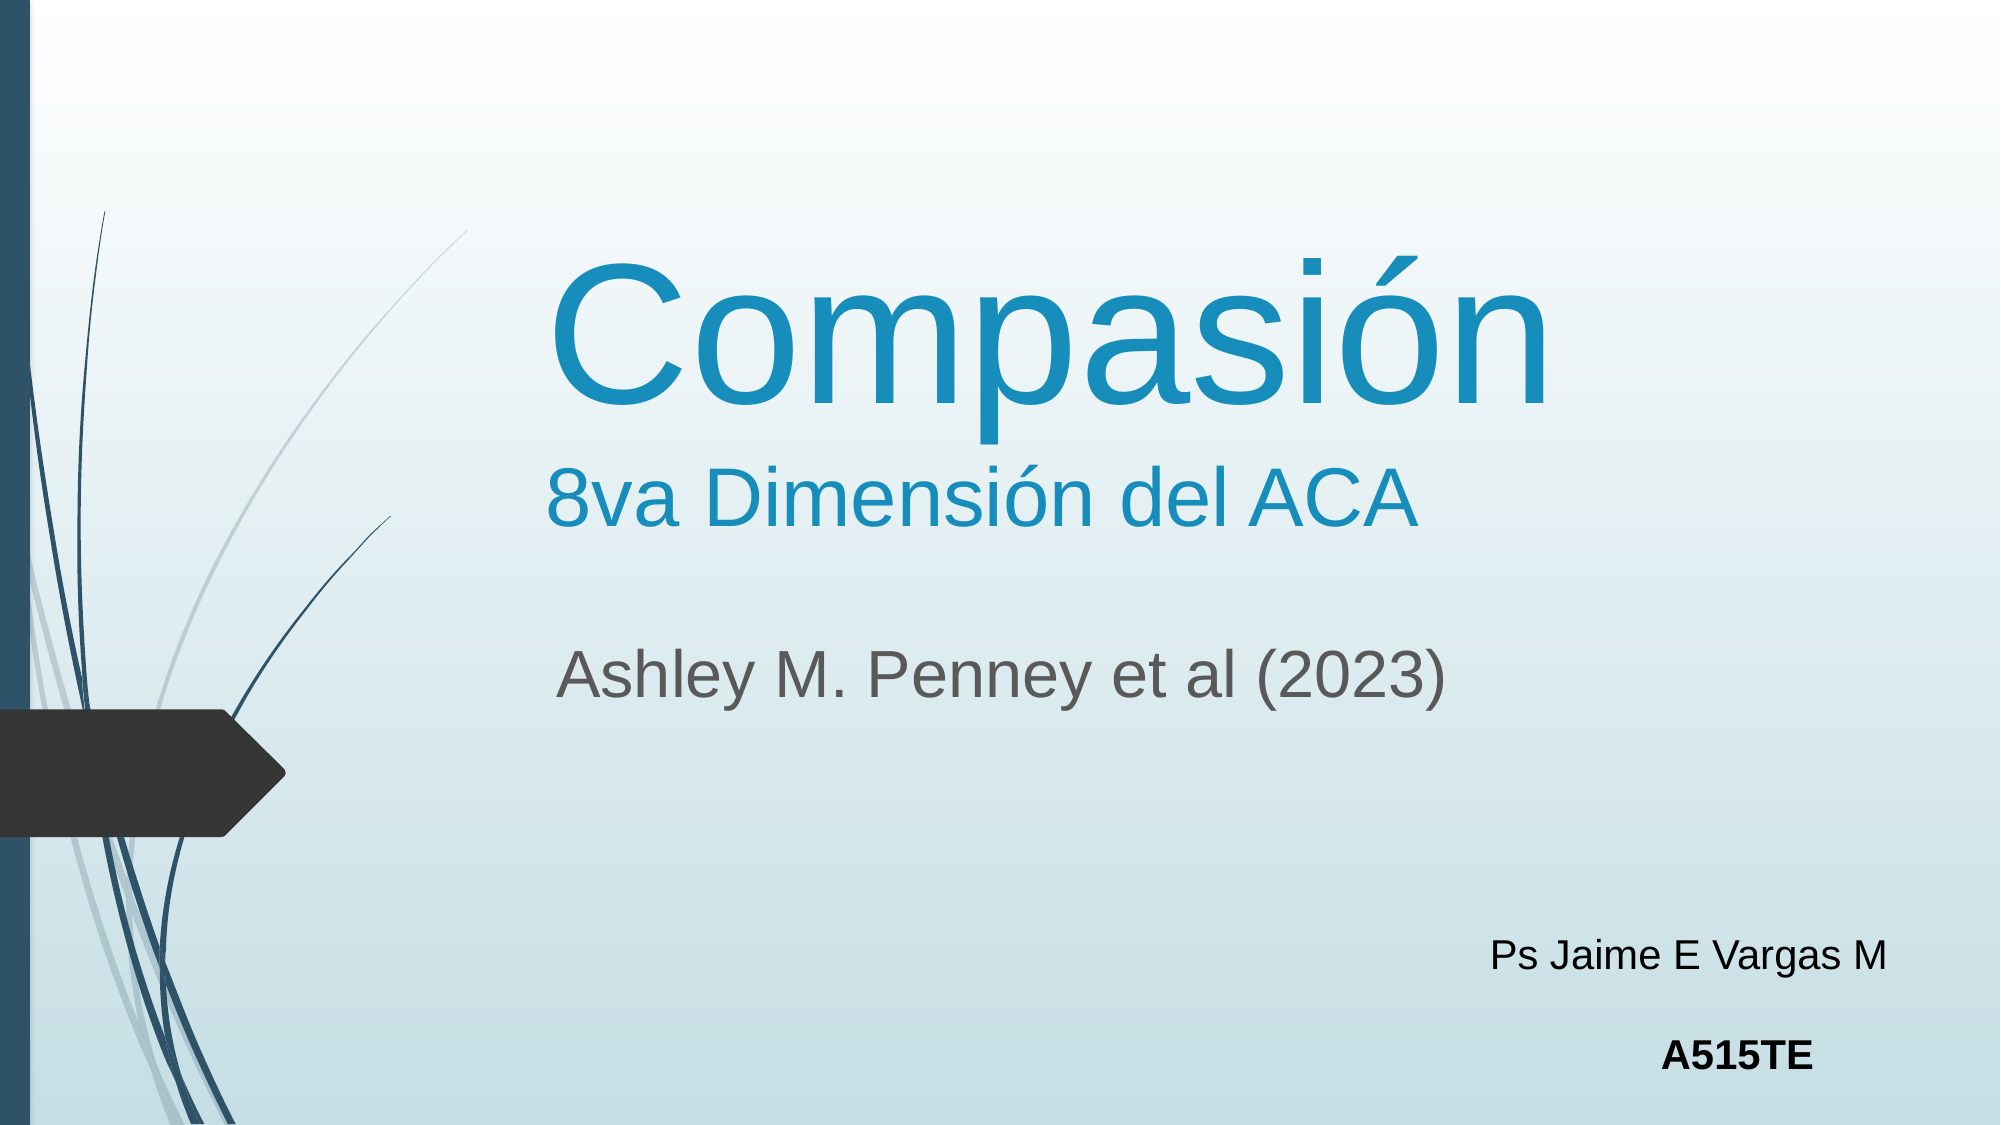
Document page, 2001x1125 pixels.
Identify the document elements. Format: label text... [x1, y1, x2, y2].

subtitle Ashley M. Penney et al (2023) [541, 623, 1511, 743]
text_box Ps Jaime E Vargas M A515TE [1474, 920, 2000, 1086]
title Compasión 8va Dimensión del ACA [530, 179, 1596, 551]
